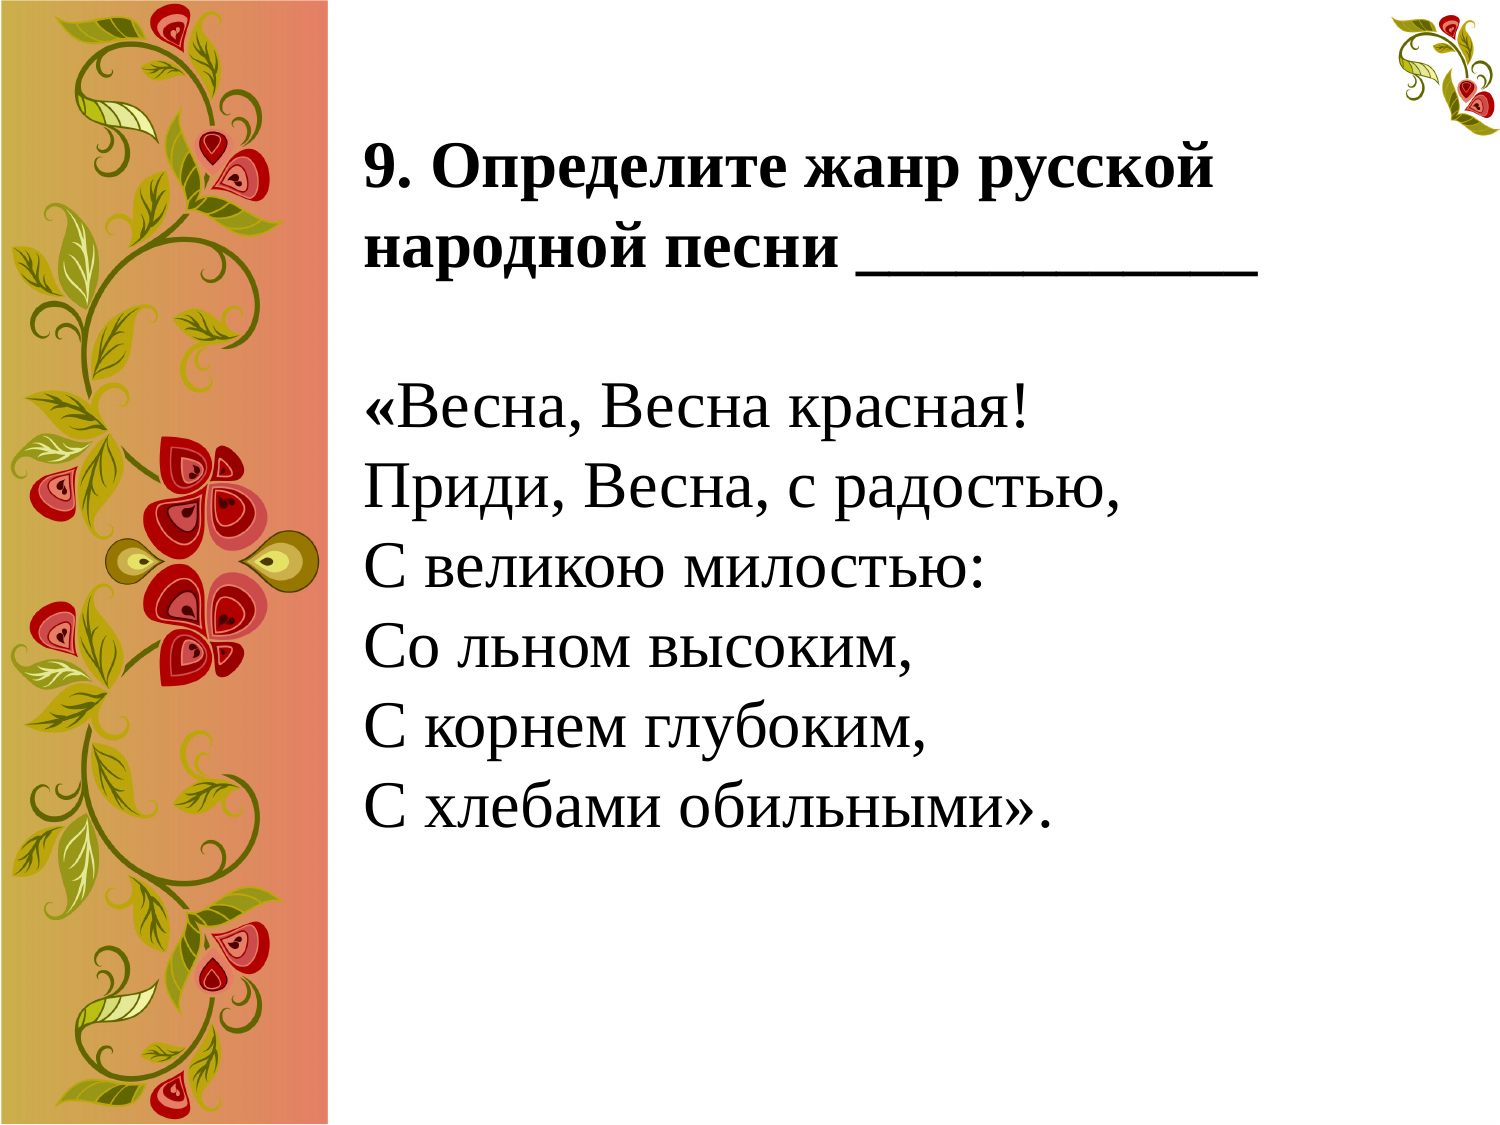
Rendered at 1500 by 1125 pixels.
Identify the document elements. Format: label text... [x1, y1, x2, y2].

text_box 9. Определите жанр русской народной песни ____________ «Весна, Весна красная! Приди, Весна, с радостью, С великою милостью: Со льном высоким, С корнем глубоким, С хлебами обильными». [348, 113, 1474, 848]
picture [0, 0, 1500, 1125]
